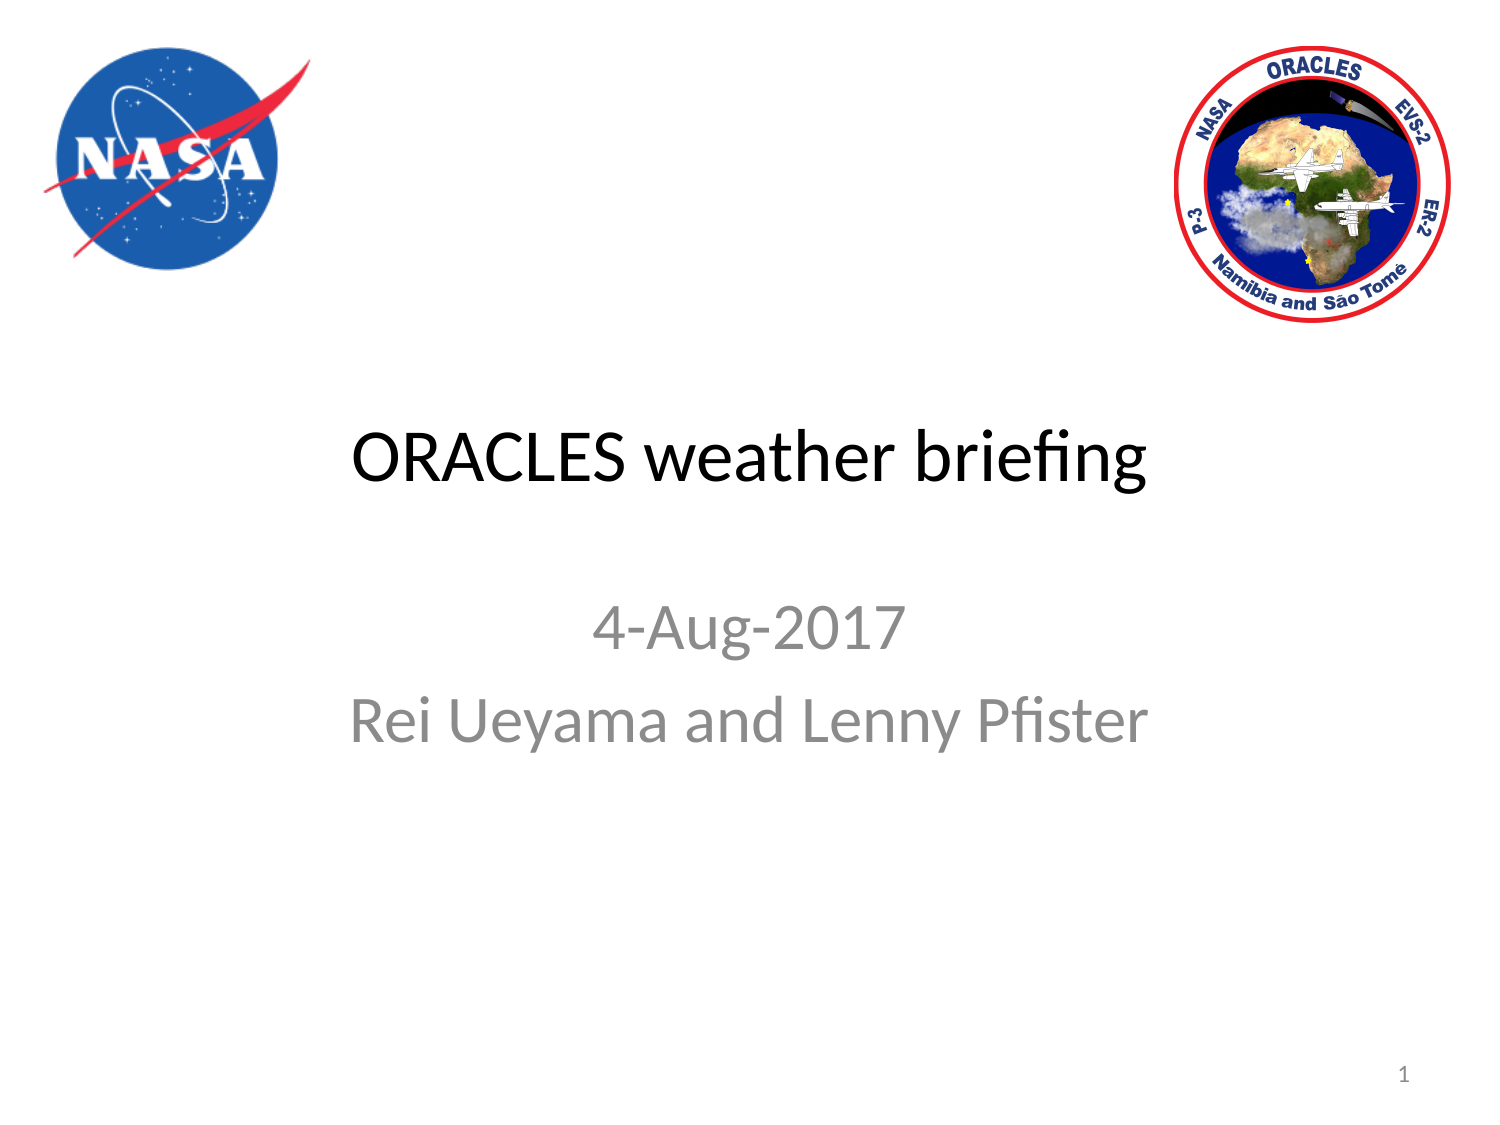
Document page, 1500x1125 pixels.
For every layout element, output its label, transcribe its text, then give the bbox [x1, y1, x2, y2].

subtitle 4-Aug-2017 Rei Ueyama and Lenny Pfister [225, 575, 1275, 863]
slide_number 1 [1074, 1042, 1425, 1103]
title ORACLES weather briefing [37, 338, 1463, 646]
picture [1174, 46, 1451, 324]
picture [41, 46, 313, 273]
